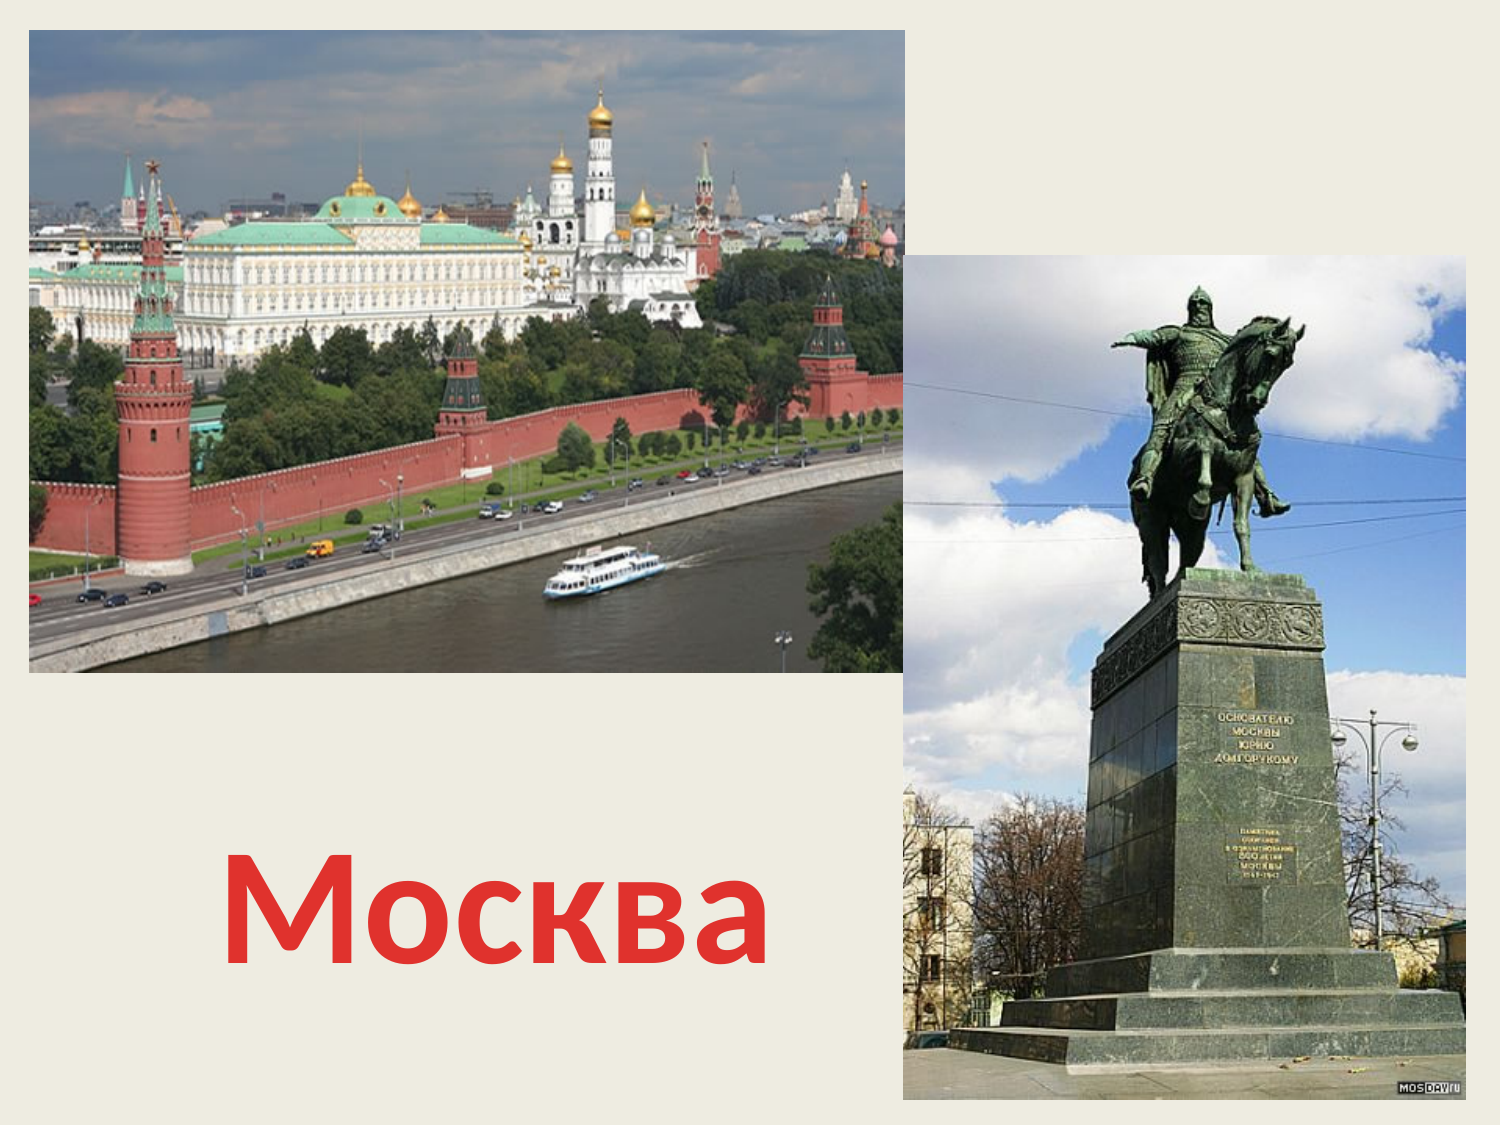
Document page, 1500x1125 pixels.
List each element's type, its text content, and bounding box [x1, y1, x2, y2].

text_box Москва [159, 789, 833, 1005]
picture [29, 30, 1467, 1100]
